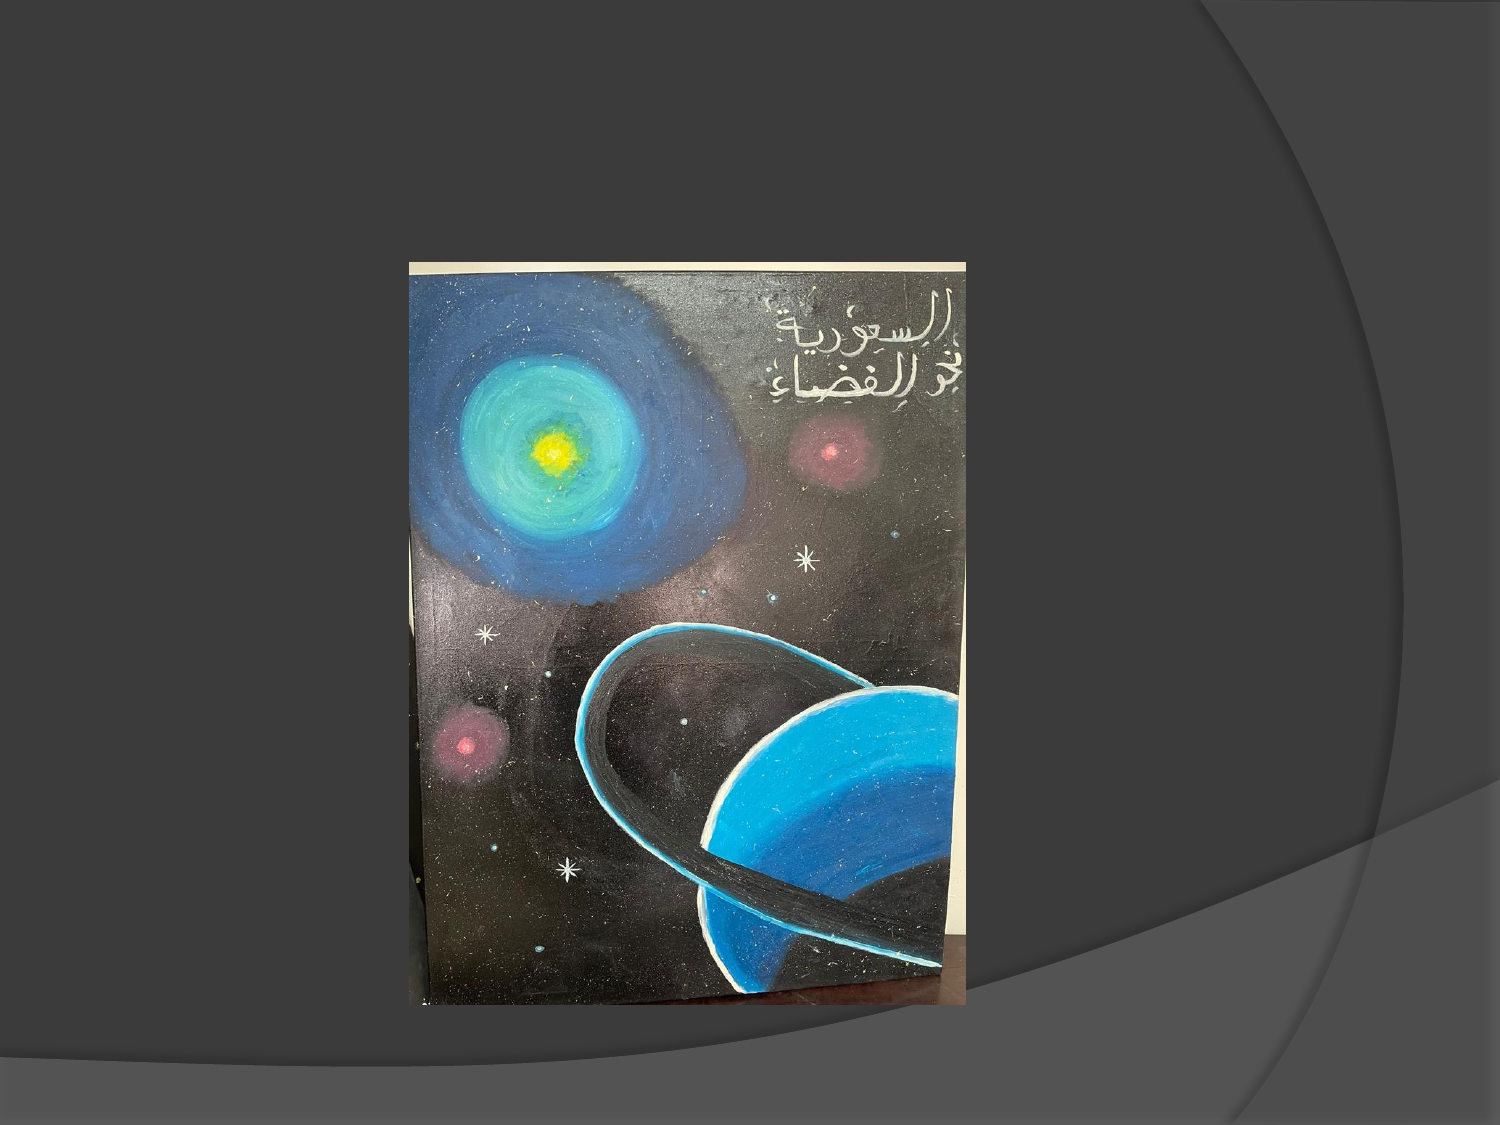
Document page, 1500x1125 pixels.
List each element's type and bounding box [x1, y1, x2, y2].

list [408, 262, 967, 1006]
